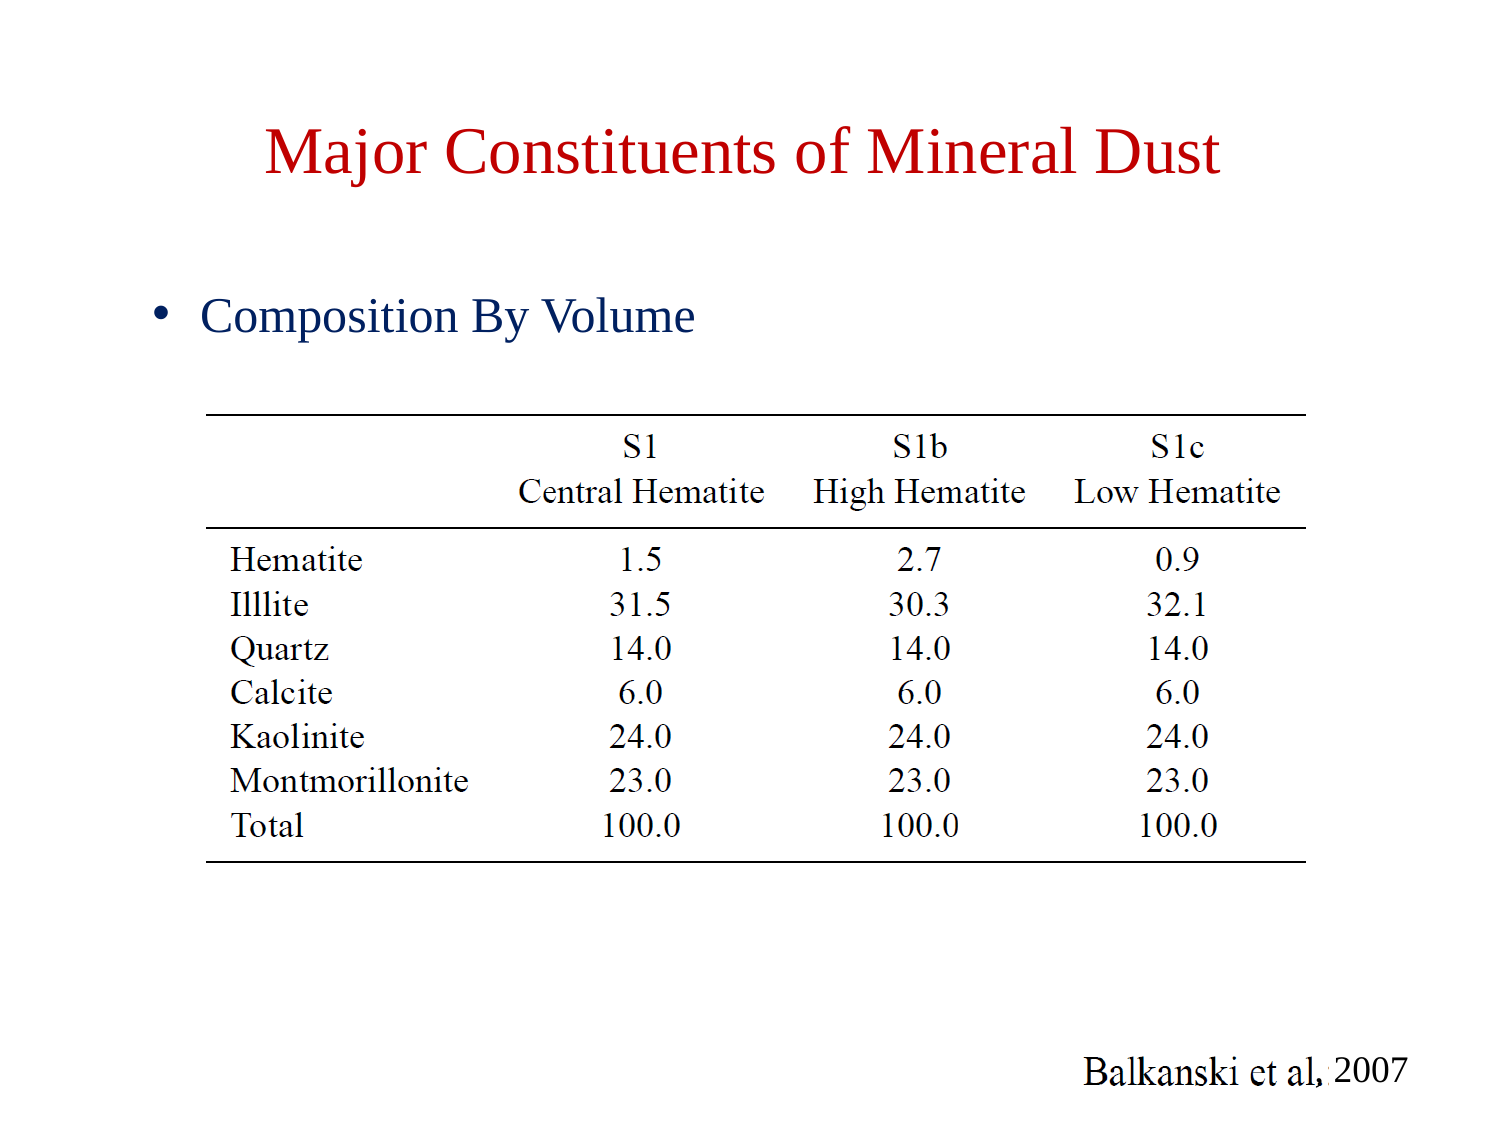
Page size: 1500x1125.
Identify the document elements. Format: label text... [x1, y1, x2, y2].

text_box Composition By Volume [137, 274, 713, 350]
text_box , 2007 [1299, 1037, 1463, 1098]
picture [1074, 1049, 1330, 1096]
picture [149, 362, 1362, 910]
text_box Major Constituents of Mineral Dust [249, 99, 1275, 195]
